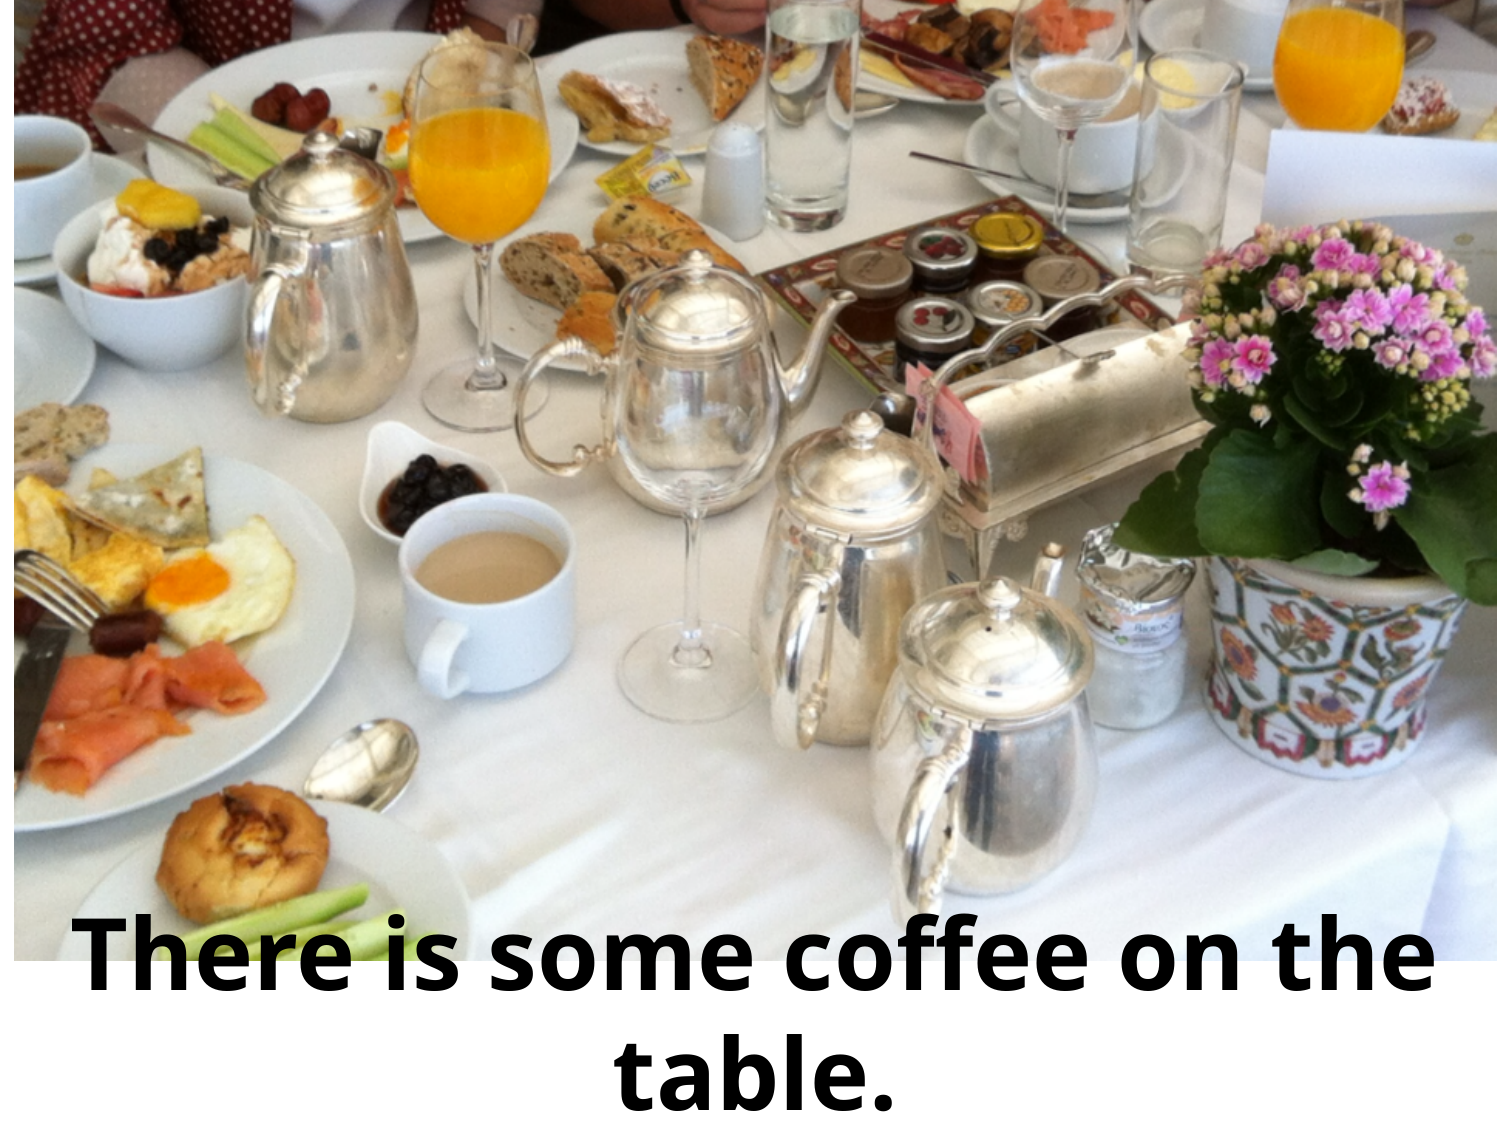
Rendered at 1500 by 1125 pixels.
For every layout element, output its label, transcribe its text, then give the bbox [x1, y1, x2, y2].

picture [14, 0, 1498, 961]
text_box There is some coffee on the table. [29, 973, 1482, 1125]
